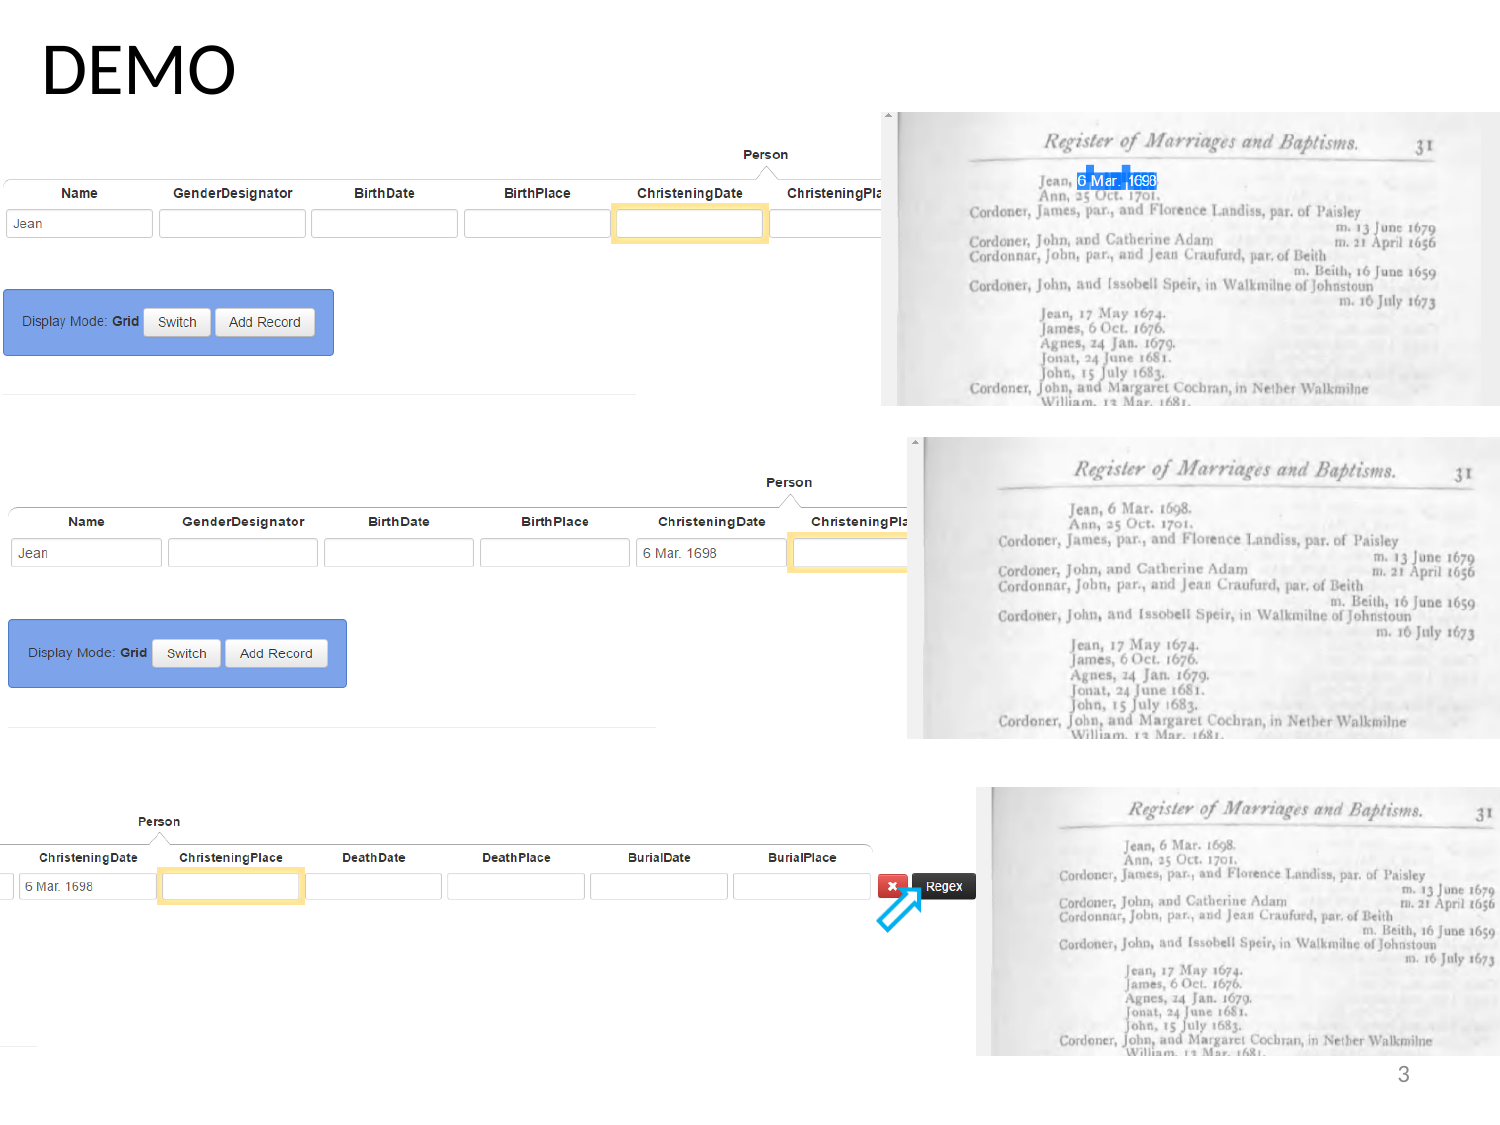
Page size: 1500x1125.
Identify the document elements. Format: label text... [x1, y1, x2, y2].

picture [0, 112, 1500, 406]
slide_number 3 [1074, 1065, 1425, 1103]
picture [5, 437, 1500, 740]
picture [0, 787, 1500, 1056]
text_box DEMO [26, 12, 253, 110]
